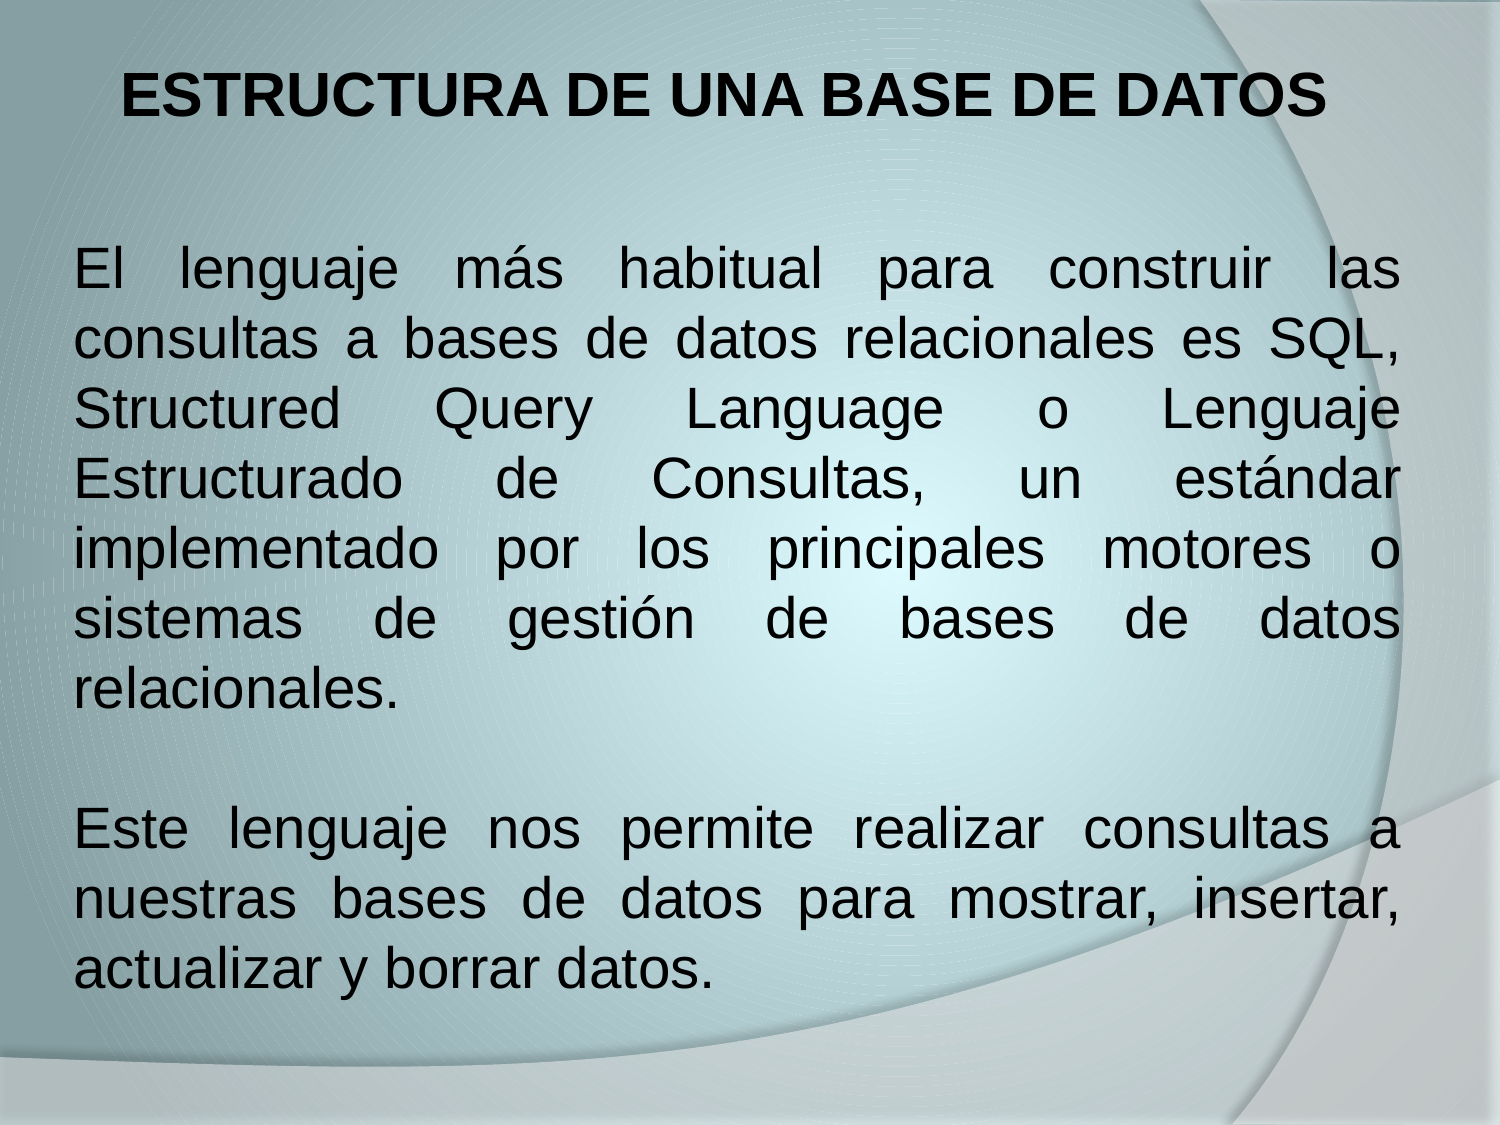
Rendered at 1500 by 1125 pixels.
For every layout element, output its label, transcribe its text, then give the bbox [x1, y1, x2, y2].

text_box El lenguaje más habitual para construir las consultas a bases de datos relacionales es SQL, Structured Query Language o Lenguaje Estructurado de Consultas, un estándar implementado por los principales motores o sistemas de gestión de bases de datos relacionales. Este lenguaje nos permite realizar consultas a nuestras bases de datos para mostrar, insertar, actualizar y borrar datos. [58, 222, 1418, 1008]
text_box ESTRUCTURA DE UNA BASE DE DATOS [105, 46, 1383, 137]
